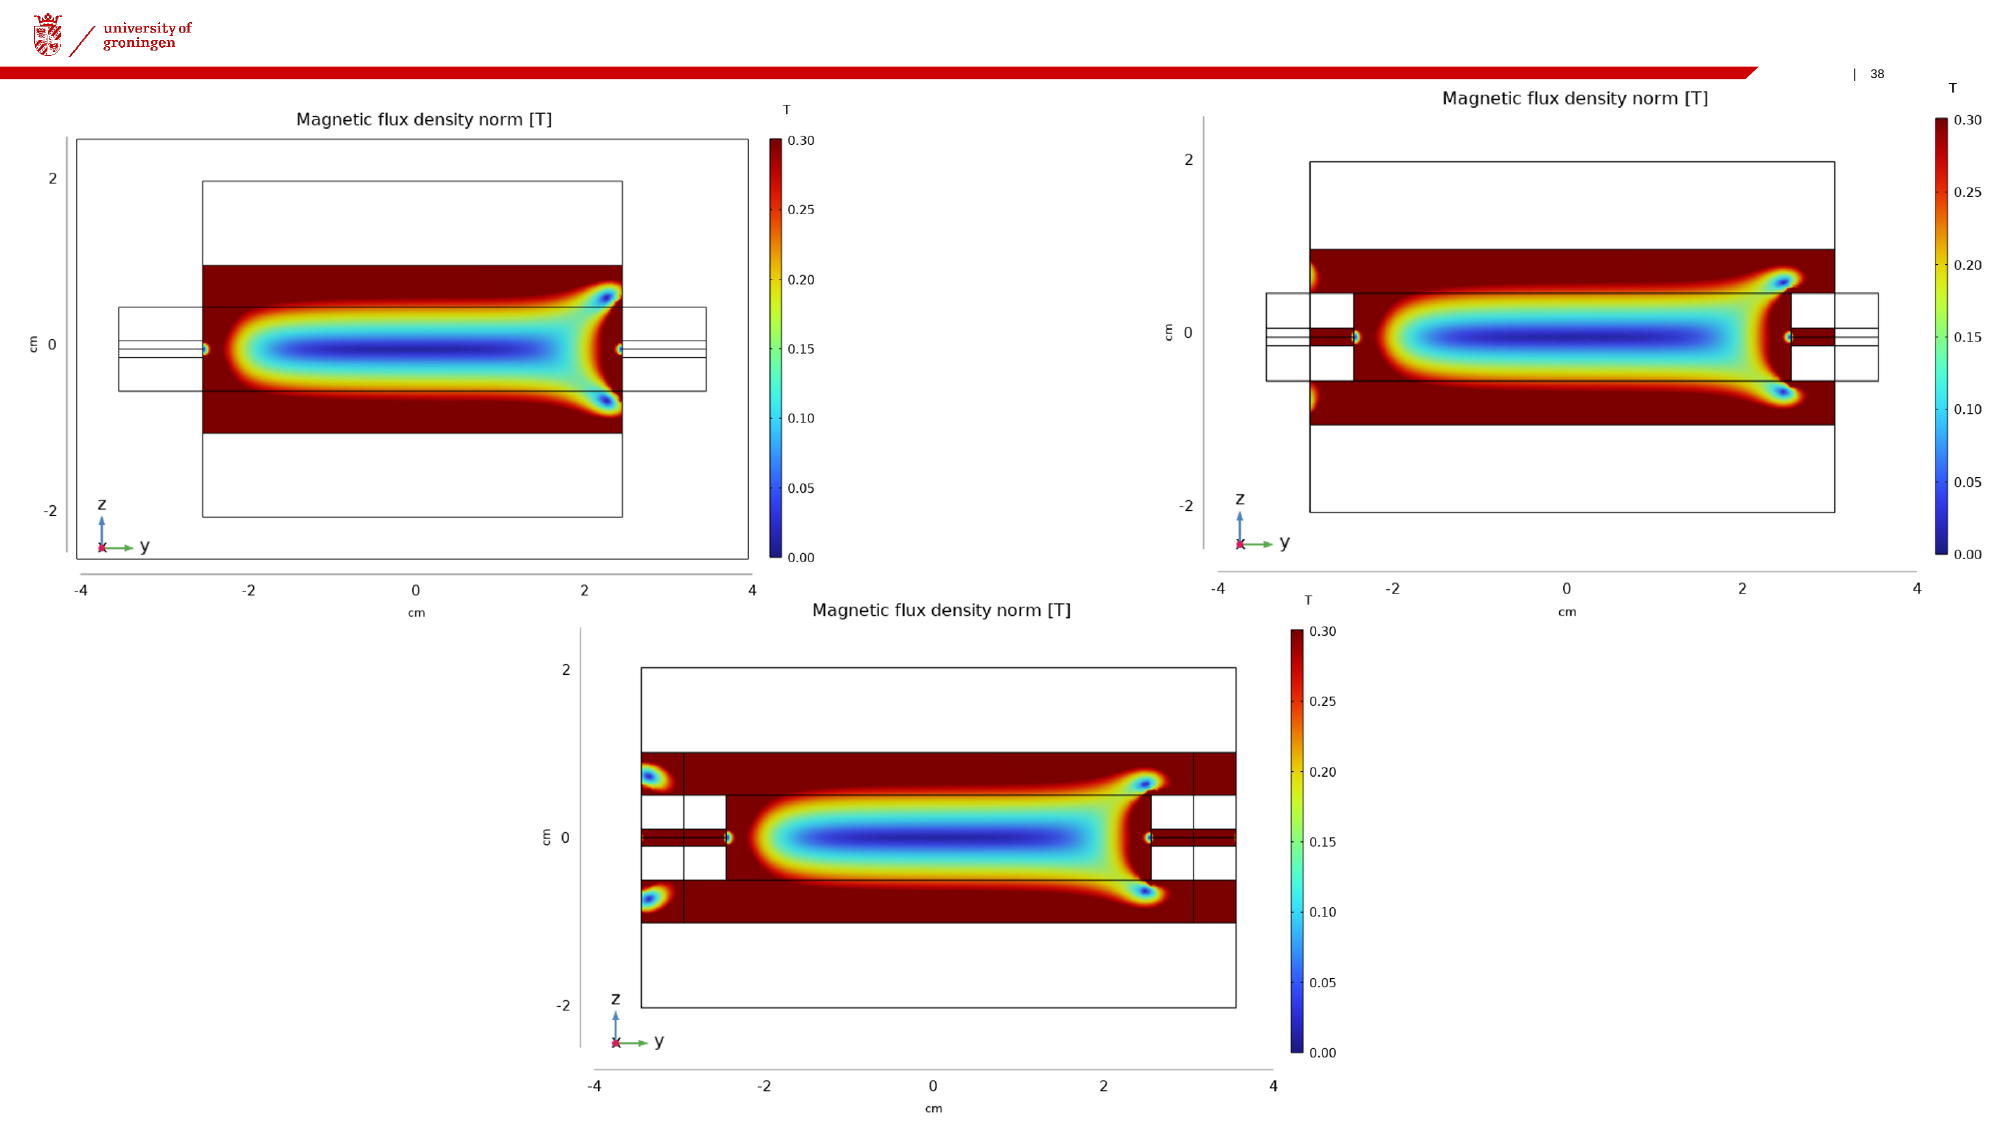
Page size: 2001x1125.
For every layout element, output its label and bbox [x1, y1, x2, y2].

picture [25, 13, 1355, 1125]
list [1160, 30, 2000, 634]
